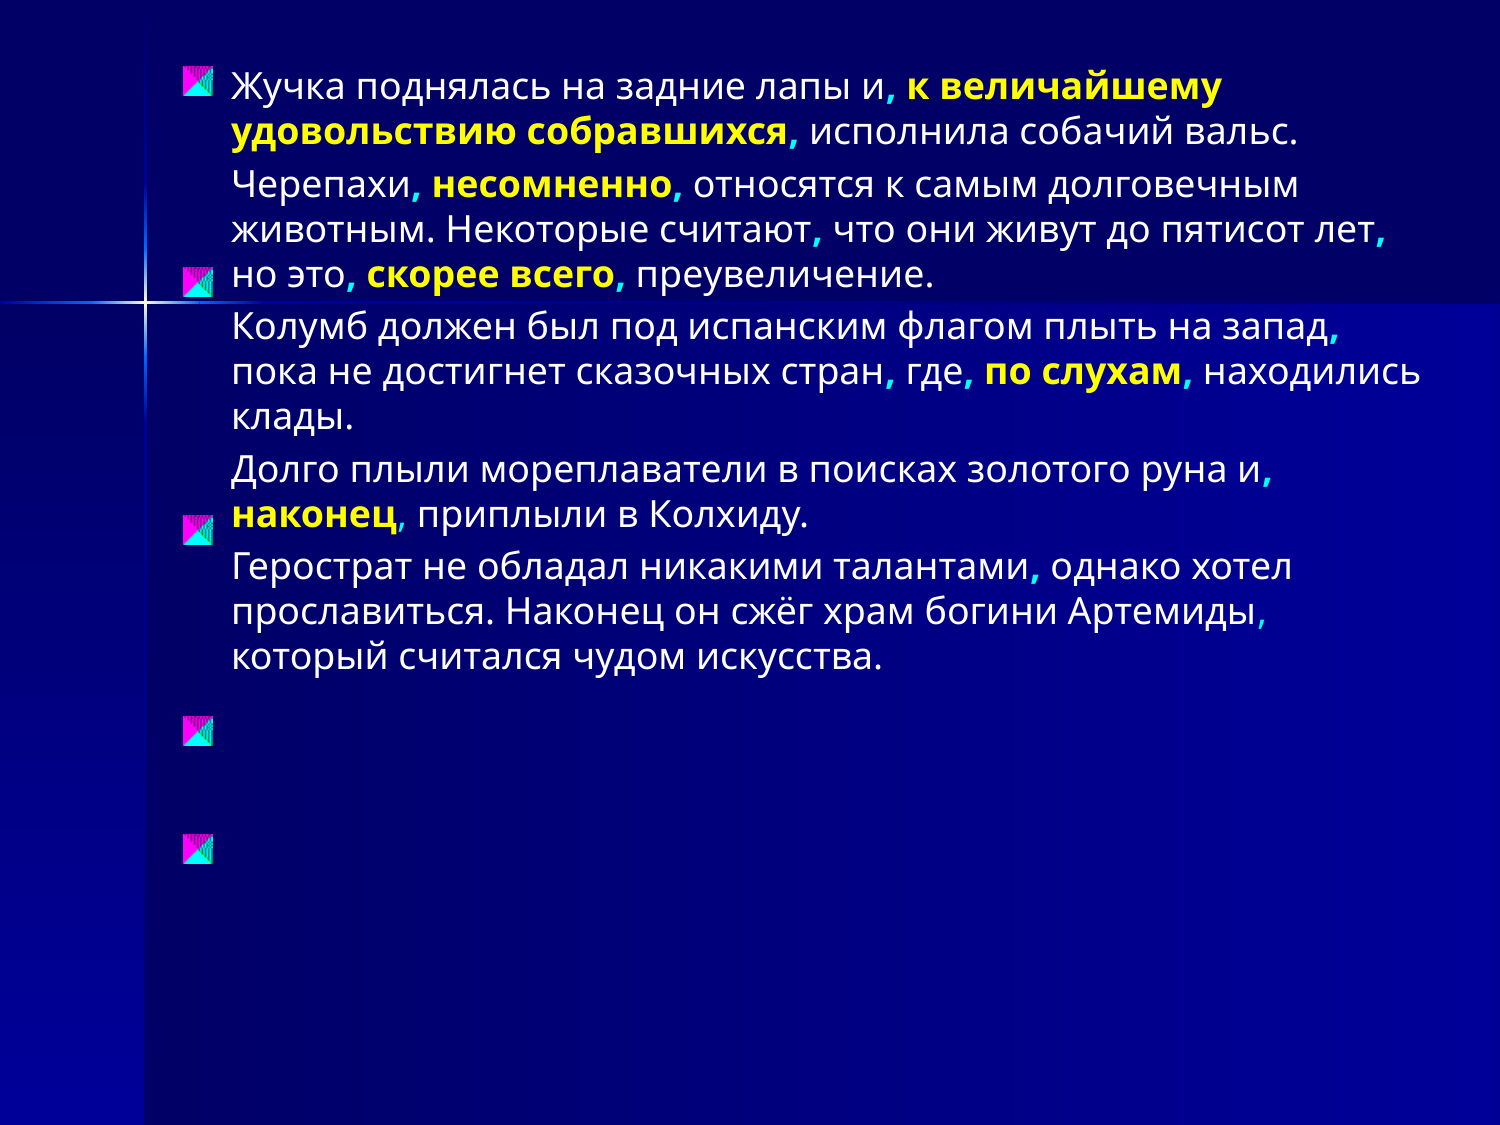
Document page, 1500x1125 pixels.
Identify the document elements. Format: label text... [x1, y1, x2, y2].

picture [182, 715, 213, 747]
list Жучка поднялась на задние лапы и, к величайшему удовольствию собравшихся, исполнила собачий вальс. Черепахи, несомненно, относятся к самым долговечным животным. Некоторые считают, что они живут до пятисот лет, но это, скорее всего, преувеличение. Колумб должен был под испанским флагом плыть на запад, пока не достигнет сказочных стран, где, по слухам, находились клады. Долго плыли мореплаватели в поисках золотого руна и, наконец, приплыли в Колхиду. Герострат не обладал никакими талантами, однако хотел прославиться. Наконец он сжёг храм богини Артемиды, который считался чудом искусства. [170, 54, 1448, 1095]
picture [182, 833, 213, 865]
picture [182, 66, 213, 97]
picture [182, 515, 213, 546]
picture [182, 266, 213, 298]
